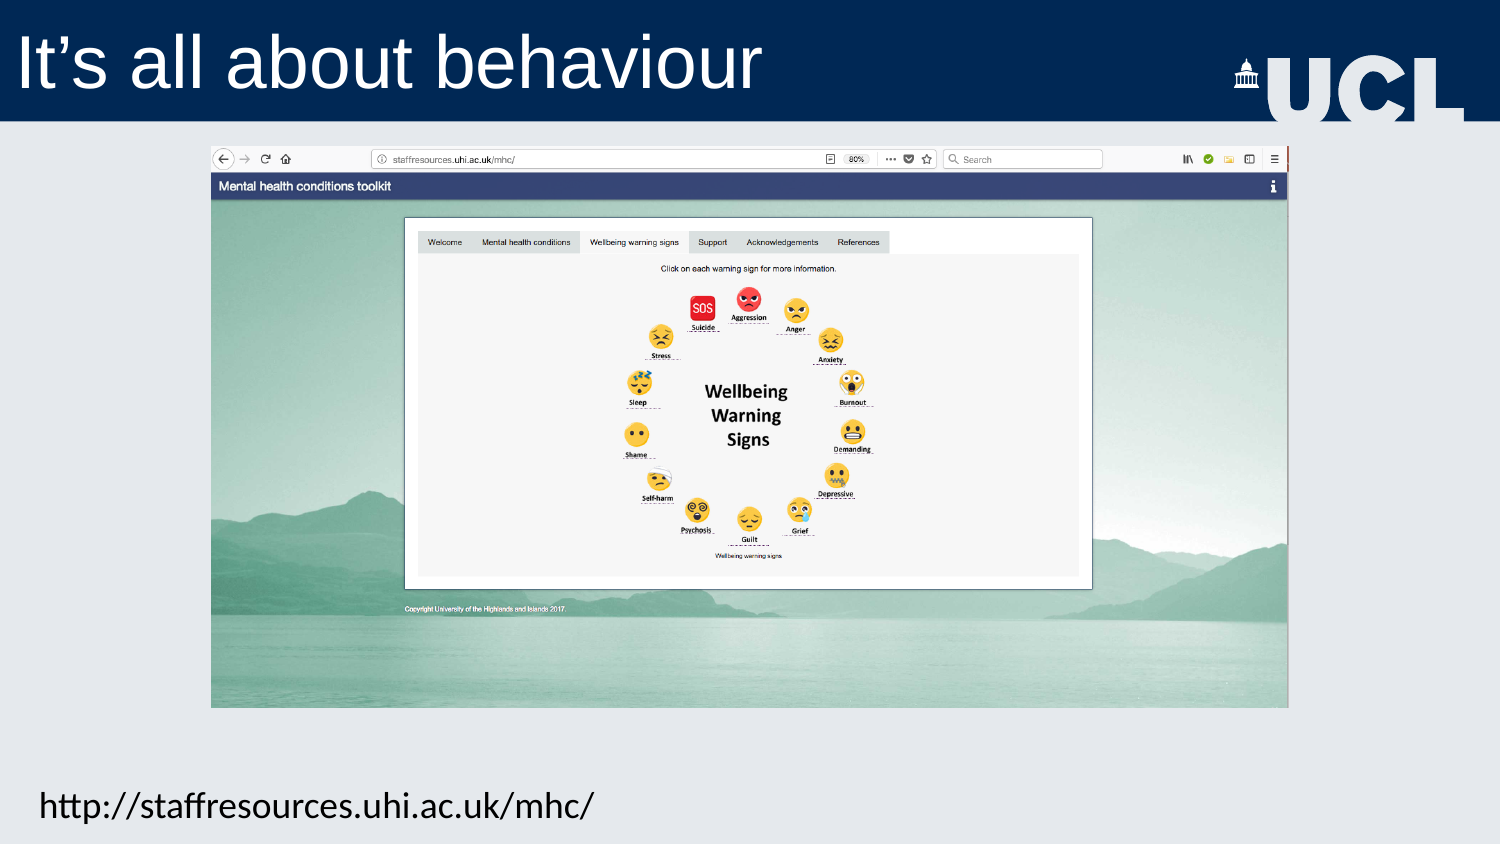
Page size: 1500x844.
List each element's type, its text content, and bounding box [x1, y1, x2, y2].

picture [211, 146, 1289, 708]
text_box http://staffresources.uhi.ac.uk/mhc/ [24, 774, 1015, 834]
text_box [0, 0, 1500, 122]
